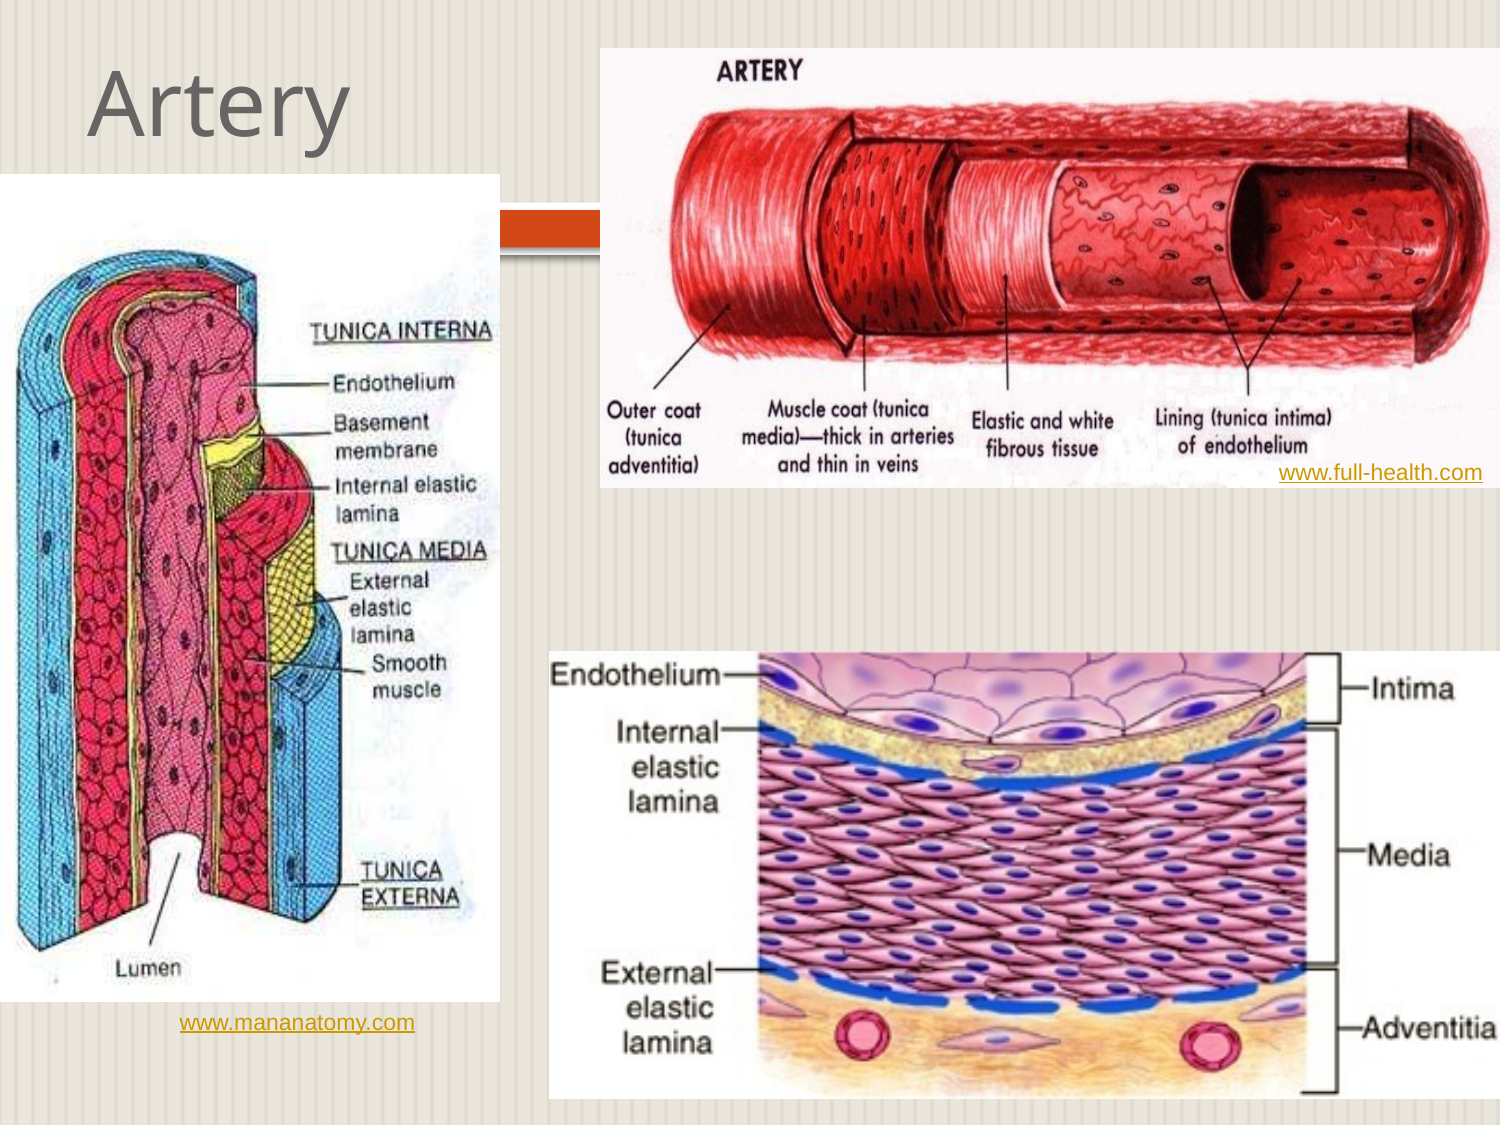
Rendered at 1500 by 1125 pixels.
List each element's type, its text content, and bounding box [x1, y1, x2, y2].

picture [599, 48, 1500, 488]
picture [0, 174, 501, 1002]
title Artery [49, 37, 538, 162]
text_box www.mananatomy.com [164, 1012, 431, 1043]
picture [549, 651, 1500, 1100]
